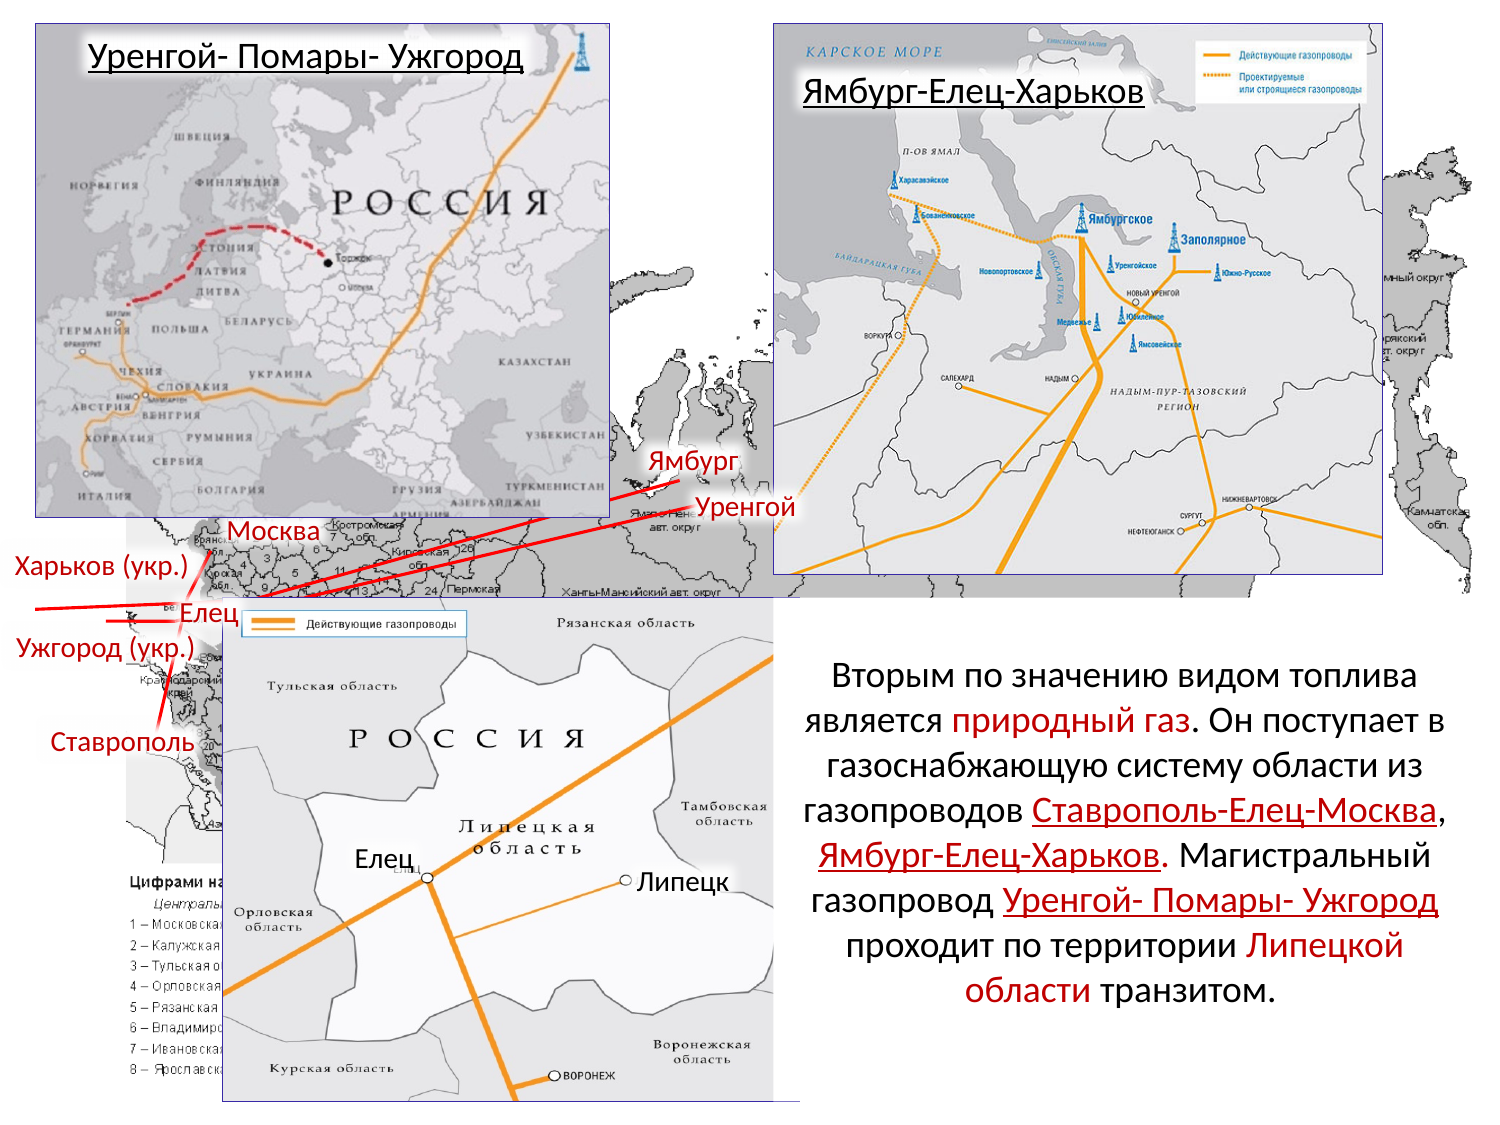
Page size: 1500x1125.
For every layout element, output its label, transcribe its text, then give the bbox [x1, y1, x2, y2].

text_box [34, 597, 221, 610]
picture [34, 23, 610, 519]
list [116, 526, 170, 595]
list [116, 629, 217, 654]
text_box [614, 480, 680, 502]
picture [773, 23, 1384, 576]
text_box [304, 503, 704, 596]
text_box Ужгород (укр.) [19, 638, 111, 654]
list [116, 700, 217, 1102]
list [614, 116, 1500, 1102]
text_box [175, 526, 299, 595]
text_box Ставрополь [53, 732, 111, 747]
picture [222, 597, 800, 1102]
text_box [175, 618, 217, 622]
text_box Харьков (укр.) [17, 556, 111, 571]
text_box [93, 656, 217, 692]
